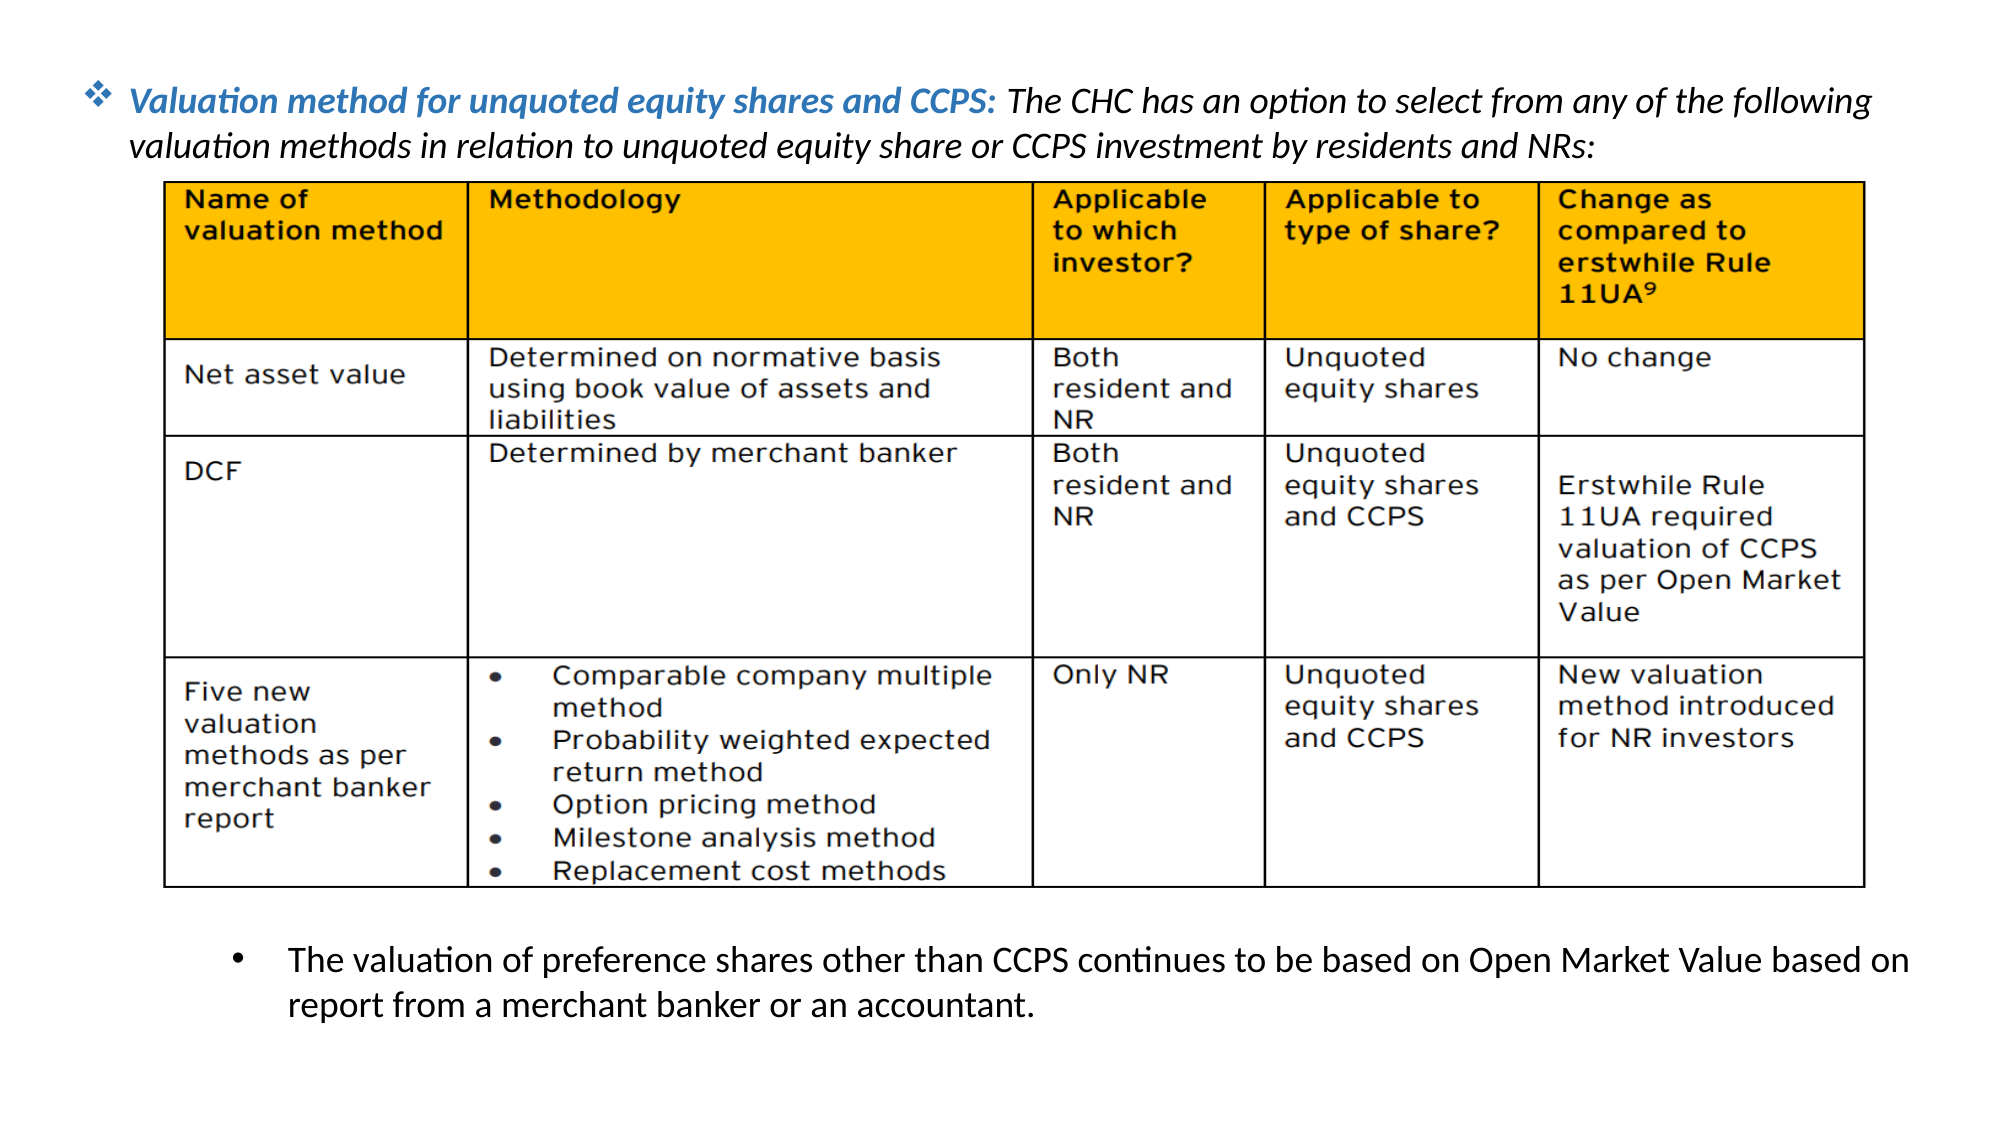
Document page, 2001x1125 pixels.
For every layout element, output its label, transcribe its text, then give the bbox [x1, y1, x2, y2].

picture [145, 175, 1884, 898]
text_box The valuation of preference shares other than CCPS continues to be based on Open Market Value based on report from a merchant banker or an accountant. [66, 927, 1949, 1033]
text_box Valuation method for unquoted equity shares and CCPS: The CHC has an option to select from any of the following valuation methods in relation to unquoted equity share or CCPS investment by residents and NRs: [66, 69, 1963, 174]
